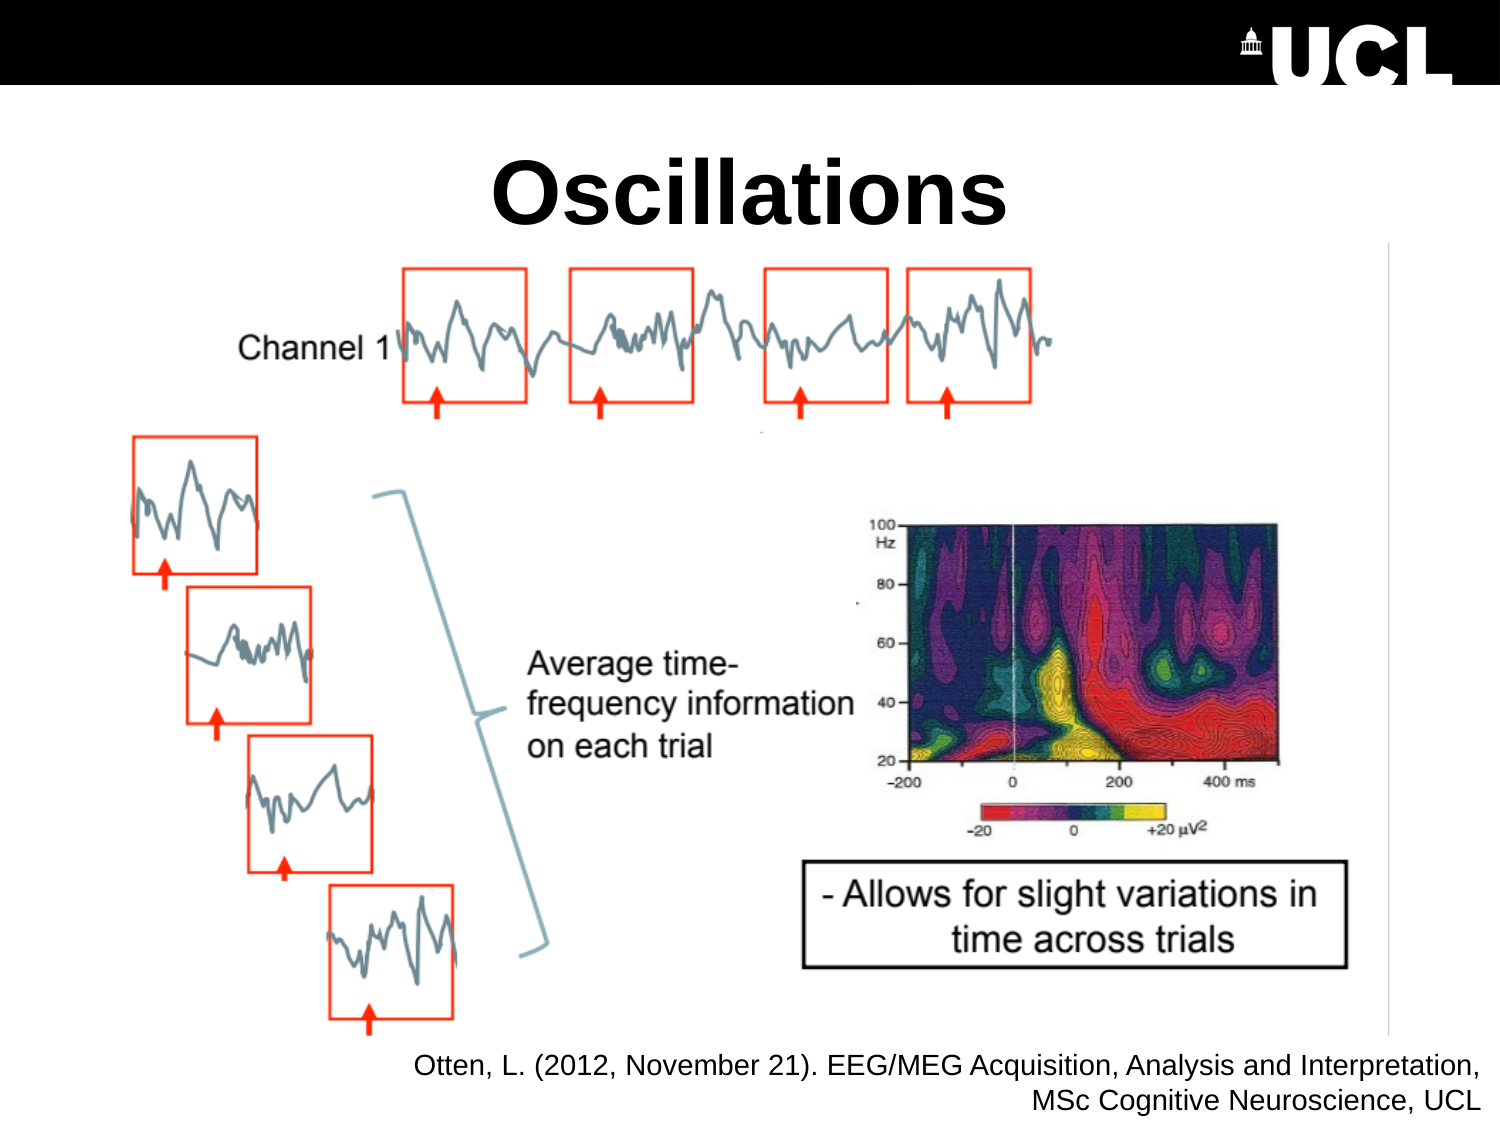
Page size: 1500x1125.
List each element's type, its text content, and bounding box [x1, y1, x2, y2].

title Oscillations [53, 125, 1448, 339]
picture [88, 243, 1423, 1037]
picture [0, 0, 1500, 85]
text_box Otten, L. (2012, November 21). EEG/MEG Acquisition, Analysis and Interpretation, MSc Cognitive Neuroscience, UCL [398, 1039, 1498, 1124]
